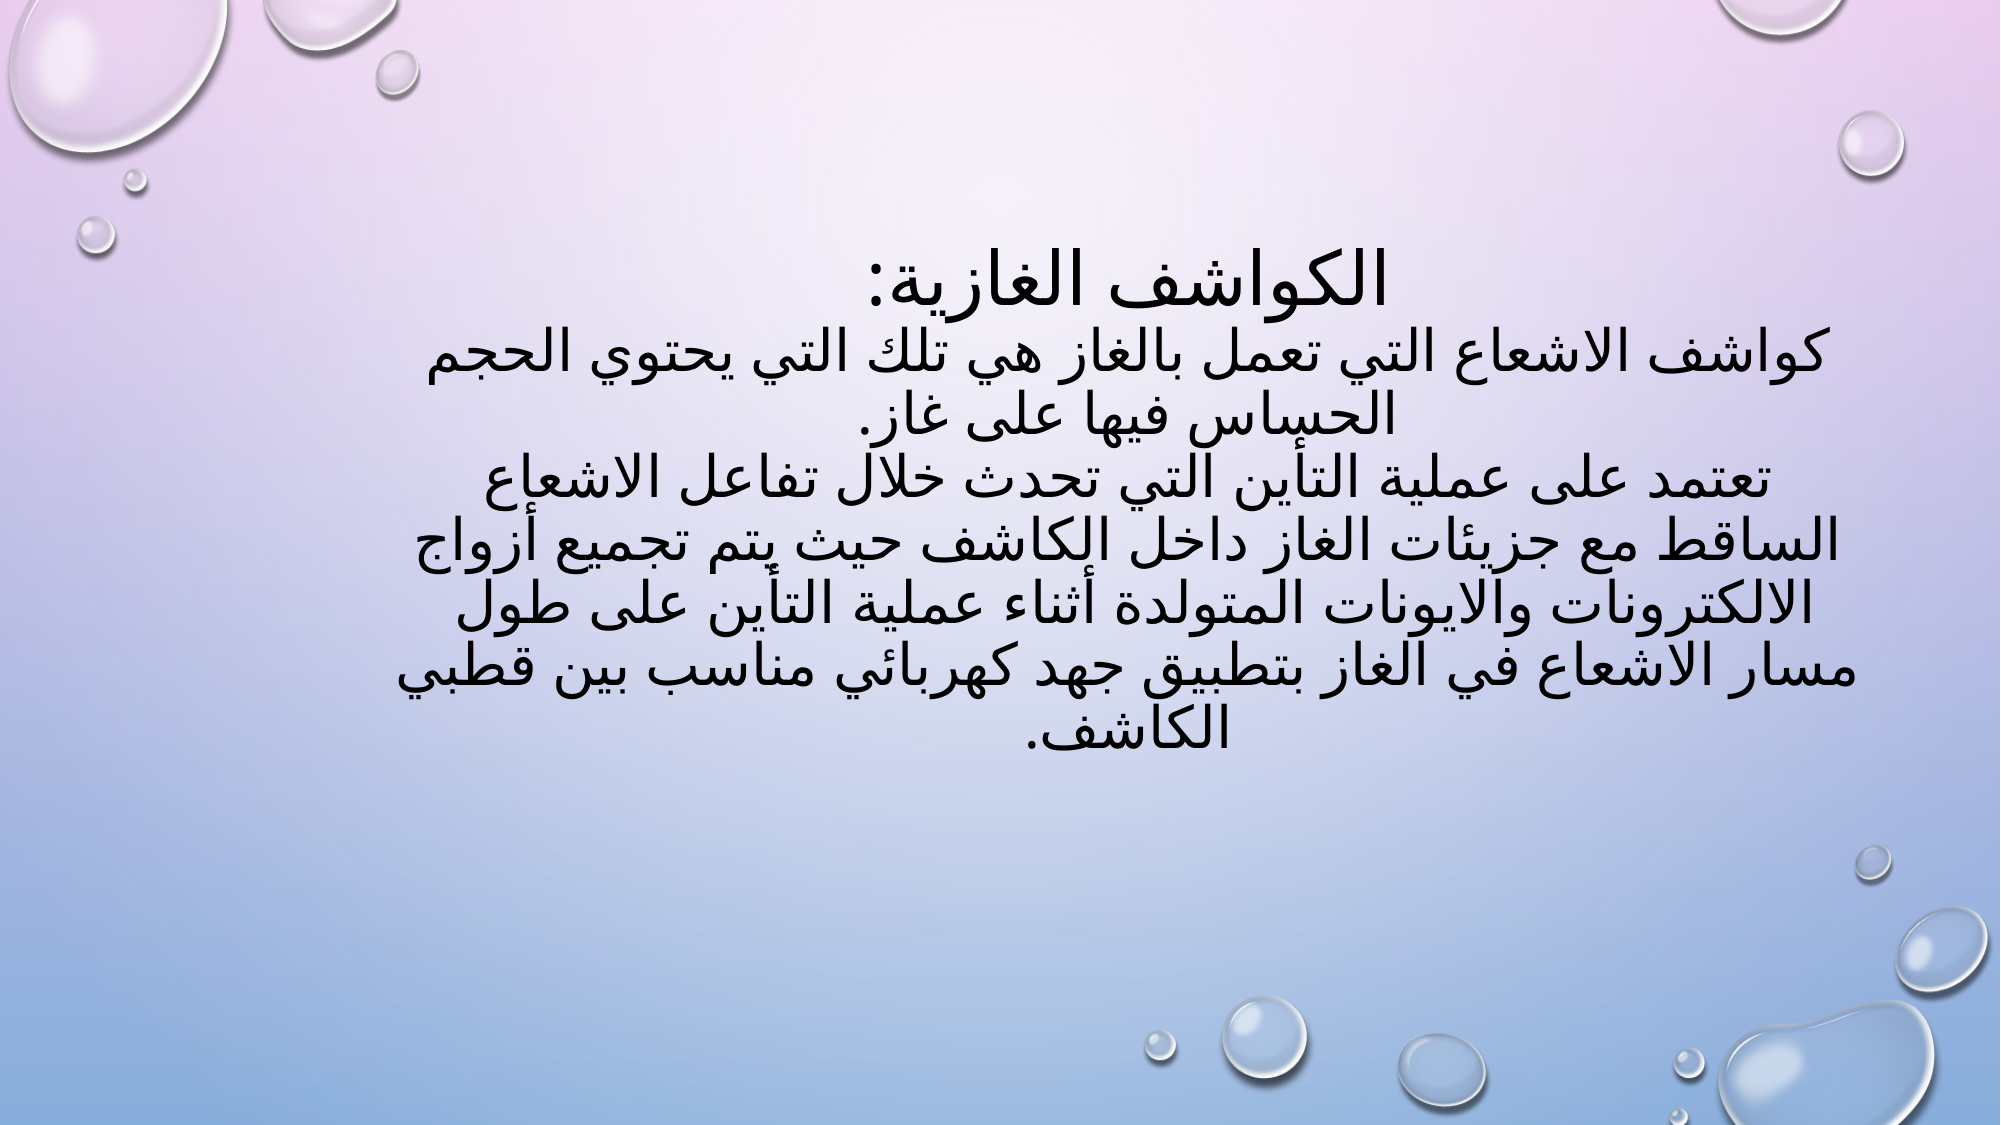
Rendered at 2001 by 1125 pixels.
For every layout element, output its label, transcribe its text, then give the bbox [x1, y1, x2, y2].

picture [0, 0, 2000, 1125]
title الكواشف الغازية: كواشف الاشعاع التي تعمل بالغاز هي تلك التي يحتوي الحجم الحساس فيها على غاز. تعتمد على عملية التأين التي تحدث خلال تفاعل الاشعاع الساقط مع جزيئات الغاز داخل الكاشف حيث يتم تجميع أزواج الالكترونات والايونات المتولدة أثناء عملية التأين على طول مسار الاشعاع في الغاز بتطبيق جهد كهربائي مناسب بين قطبي الكاشف. [369, 112, 1887, 890]
